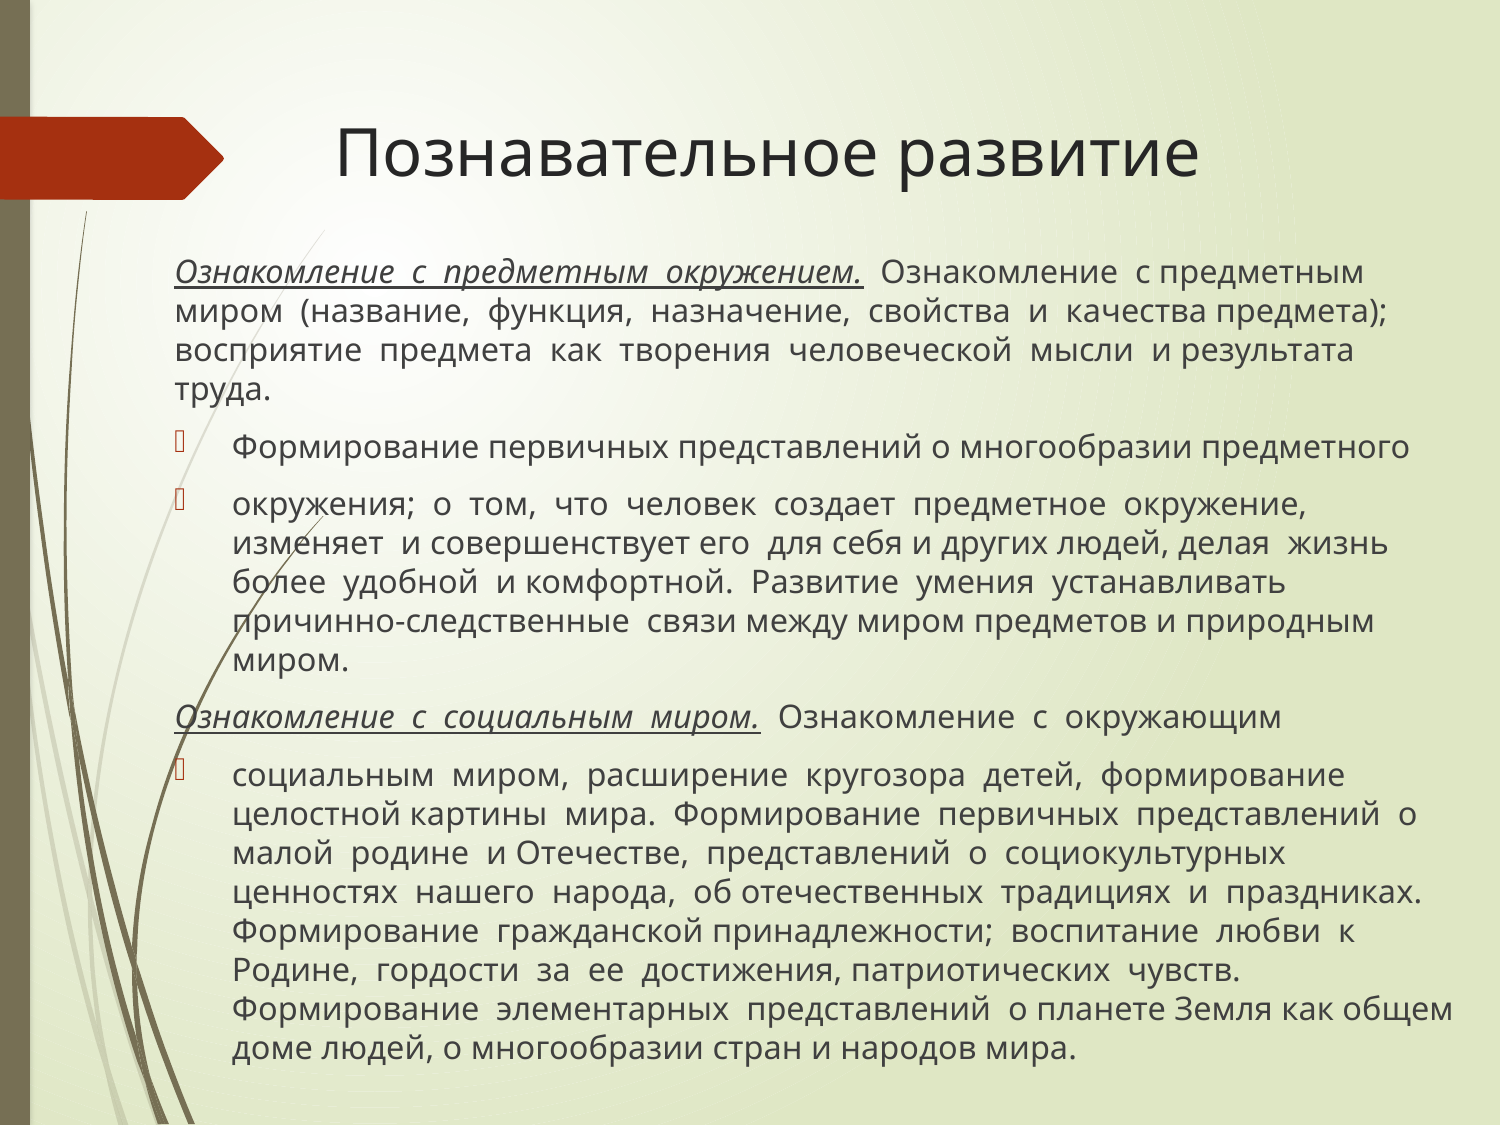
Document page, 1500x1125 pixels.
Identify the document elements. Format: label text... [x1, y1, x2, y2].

list Ознакомление с предметным окружением. Ознакомление с предметным миром (название, функция, назначение, свойства и качества предмета); восприятие предмета как творения человеческой мысли и результата труда. Формирование первичных представлений о многообразии предметного окружения; о том, что человек создает предметное окружение, изменяет и совершенствует его для себя и других людей, делая жизнь более удобной и комфортной. Развитие умения устанавливать причинно-следственные связи между миром предметов и природным миром. Ознакомление с социальным миром. Ознакомление с окружающим социальным миром, расширение кругозора детей, формирование целостной картины мира. Формирование первичных представлений о малой родине и Отечестве, представлений о социокультурных ценностях нашего народа, об отечественных традициях и праздниках. Формирование гражданской принадлежности; воспитание любви к Родине, гордости за ее достижения, патриотических чувств. Формирование элементарных представлений о планете Земля как общем доме людей, о многообразии стран и народов мира. [159, 243, 1471, 1083]
title Познавательное развитие [319, 102, 1400, 243]
